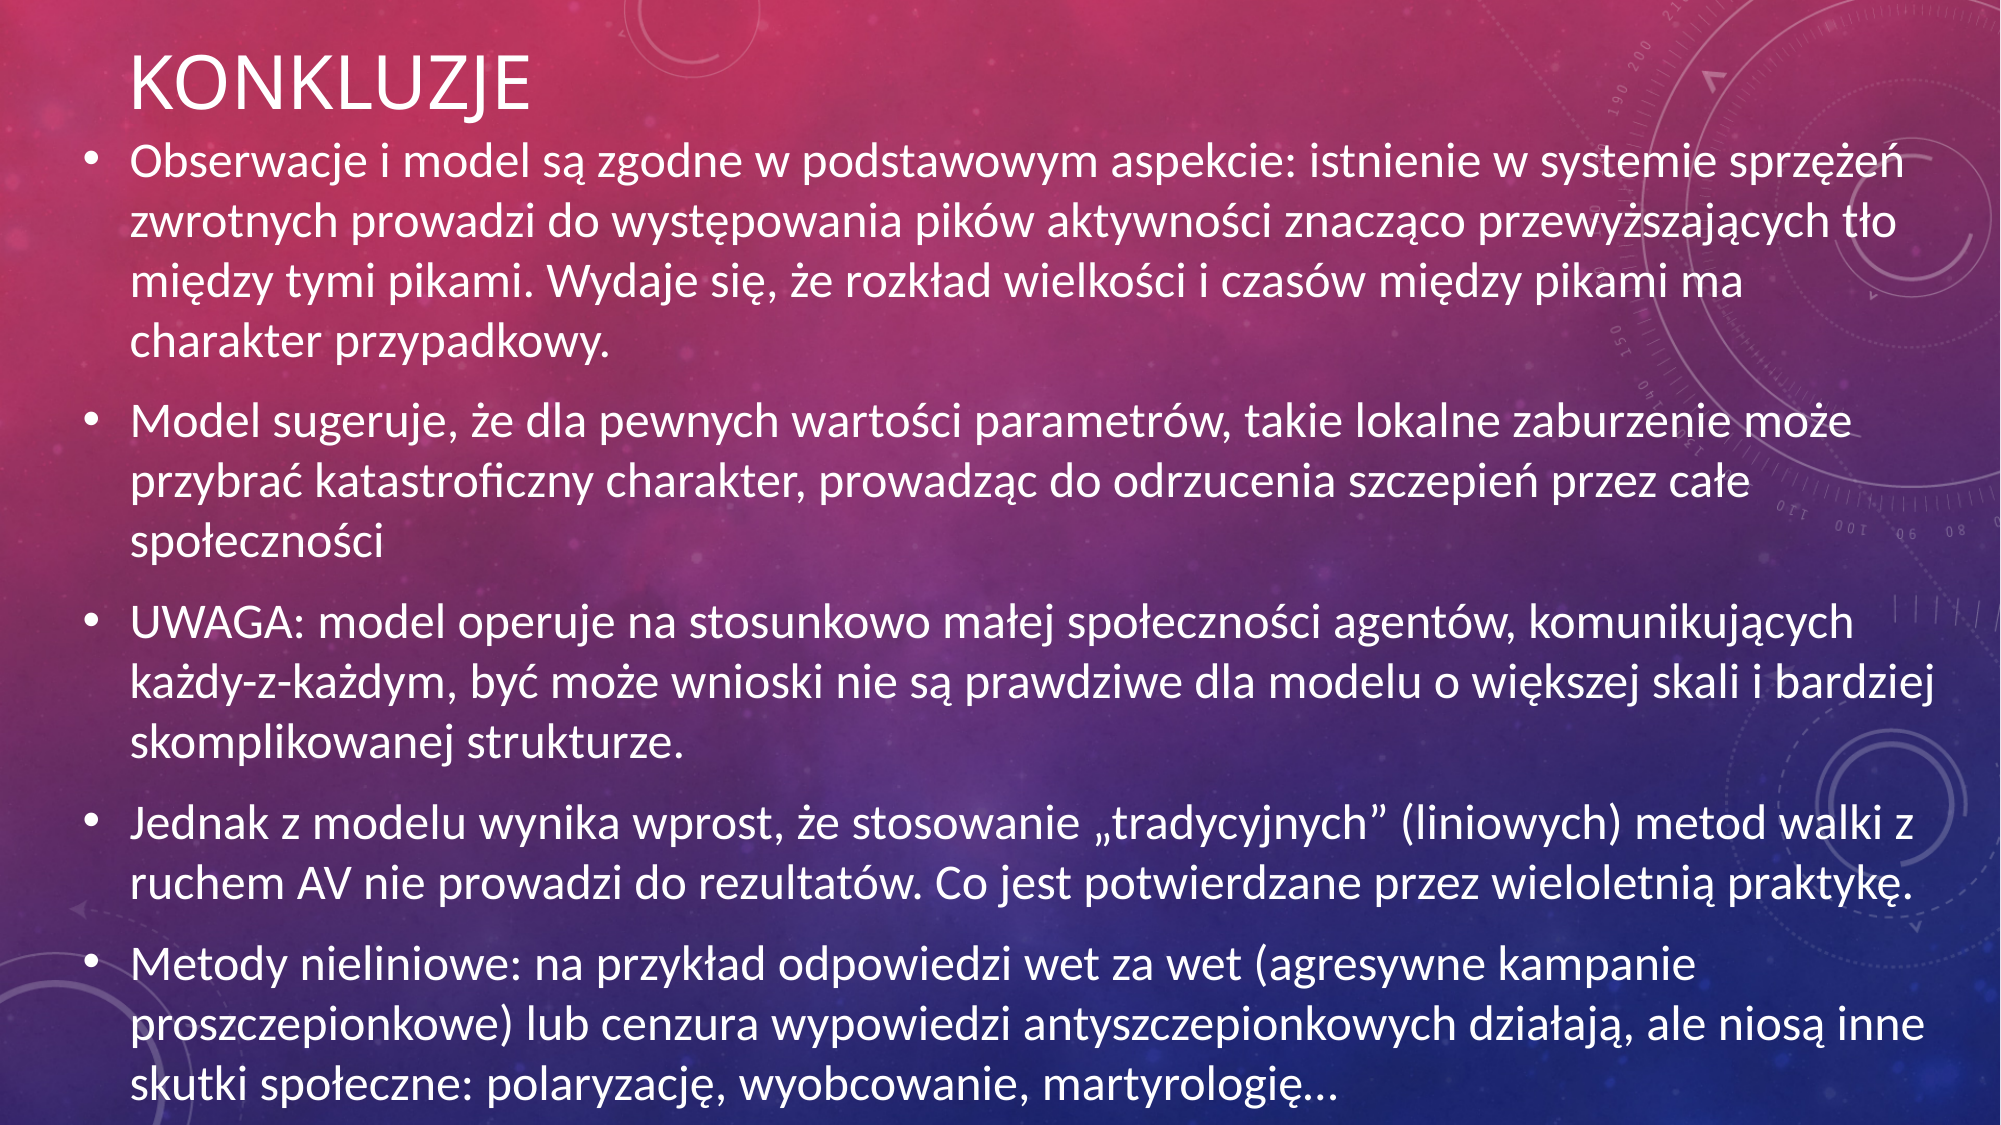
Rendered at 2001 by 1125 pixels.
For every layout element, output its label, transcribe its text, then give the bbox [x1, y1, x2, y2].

picture [0, 0, 2001, 1125]
title konkluzje [112, 23, 1775, 119]
list Obserwacje i model są zgodne w podstawowym aspekcie: istnienie w systemie sprzężeń zwrotnych prowadzi do występowania pików aktywności znacząco przewyższających tło między tymi pikami. Wydaje się, że rozkład wielkości i czasów między pikami ma charakter przypadkowy. Model sugeruje, że dla pewnych wartości parametrów, takie lokalne zaburzenie może przybrać katastroficzny charakter, prowadząc do odrzucenia szczepień przez całe społeczności UWAGA: model operuje na stosunkowo małej społeczności agentów, komunikujących każdy-z-każdym, być może wnioski nie są prawdziwe dla modelu o większej skali i bardziej skomplikowanej strukturze. Jednak z modelu wynika wprost, że stosowanie „tradycyjnych” (liniowych) metod walki z ruchem AV nie prowadzi do rezultatów. Co jest potwierdzane przez wieloletnią praktykę. Metody nieliniowe: na przykład odpowiedzi wet za wet (agresywne kampanie proszczepionkowe) lub cenzura wypowiedzi antyszczepionkowych działają, ale niosą inne skutki społeczne: polaryzację, wyobcowanie, martyrologię… [67, 119, 1965, 1069]
